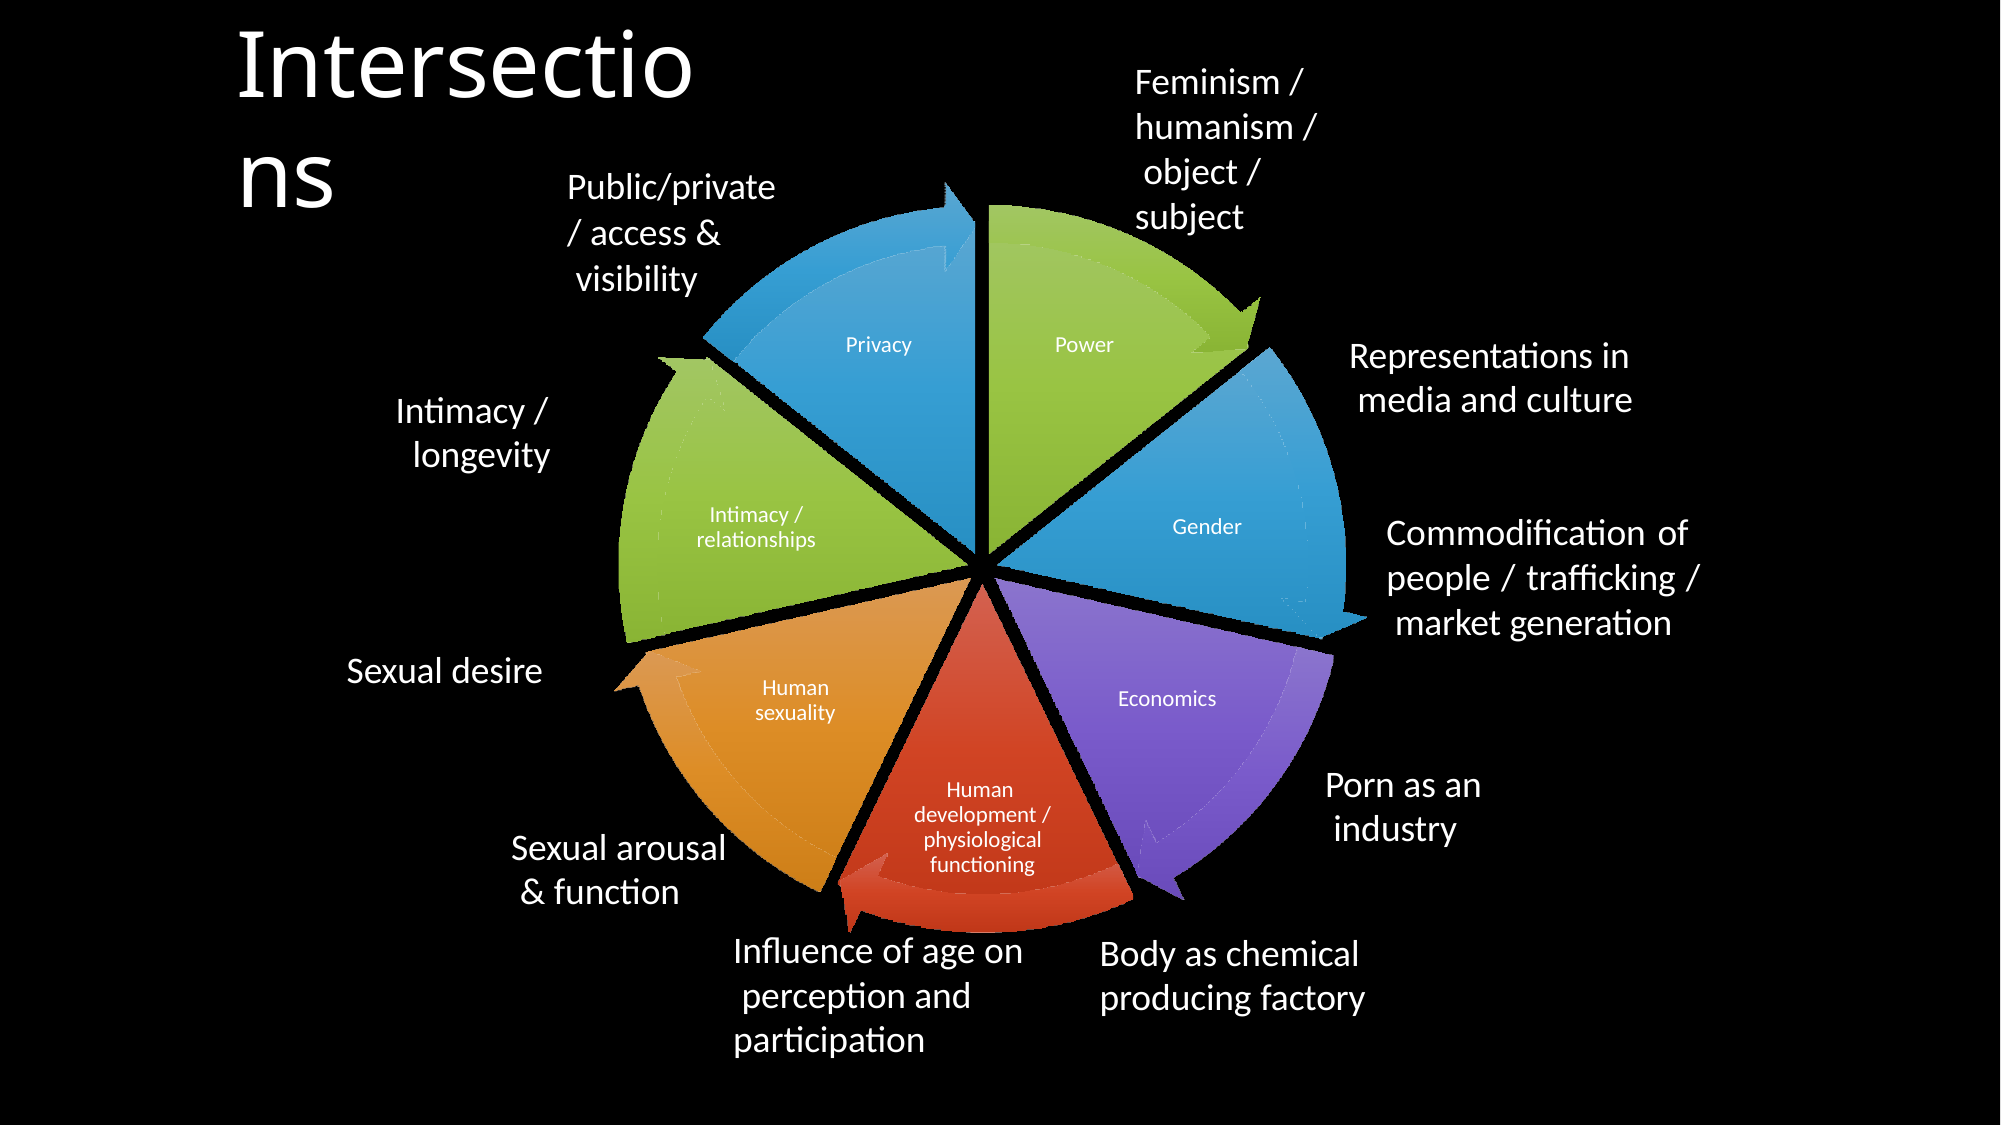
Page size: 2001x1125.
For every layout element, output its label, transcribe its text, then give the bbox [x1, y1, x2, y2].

title Intersections [234, 4, 714, 227]
text_box Intimacy / longevity [393, 382, 552, 475]
text_box [988, 205, 1367, 638]
text_box [618, 299, 976, 643]
text_box Sexual desire [344, 644, 548, 692]
text_box [1137, 647, 1334, 900]
text_box Porn as an industry [1322, 756, 1486, 849]
text_box Representations in media and culture [1347, 327, 1636, 420]
text_box Influence of age on perception and participation [731, 925, 1028, 1062]
text_box Feminism / humanism / object / subject [1132, 54, 1321, 237]
text_box Sexual arousal & function [509, 819, 731, 912]
text_box Commodification of people / trafficking / market generation [1384, 507, 1702, 644]
text_box [703, 182, 976, 361]
text_box Body as chemical producing factory [1097, 925, 1371, 1018]
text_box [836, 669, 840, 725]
text_box [614, 651, 836, 892]
text_box [1134, 638, 1330, 681]
text_box [634, 357, 1134, 933]
text_box Public/private / access & visibility [565, 160, 782, 299]
